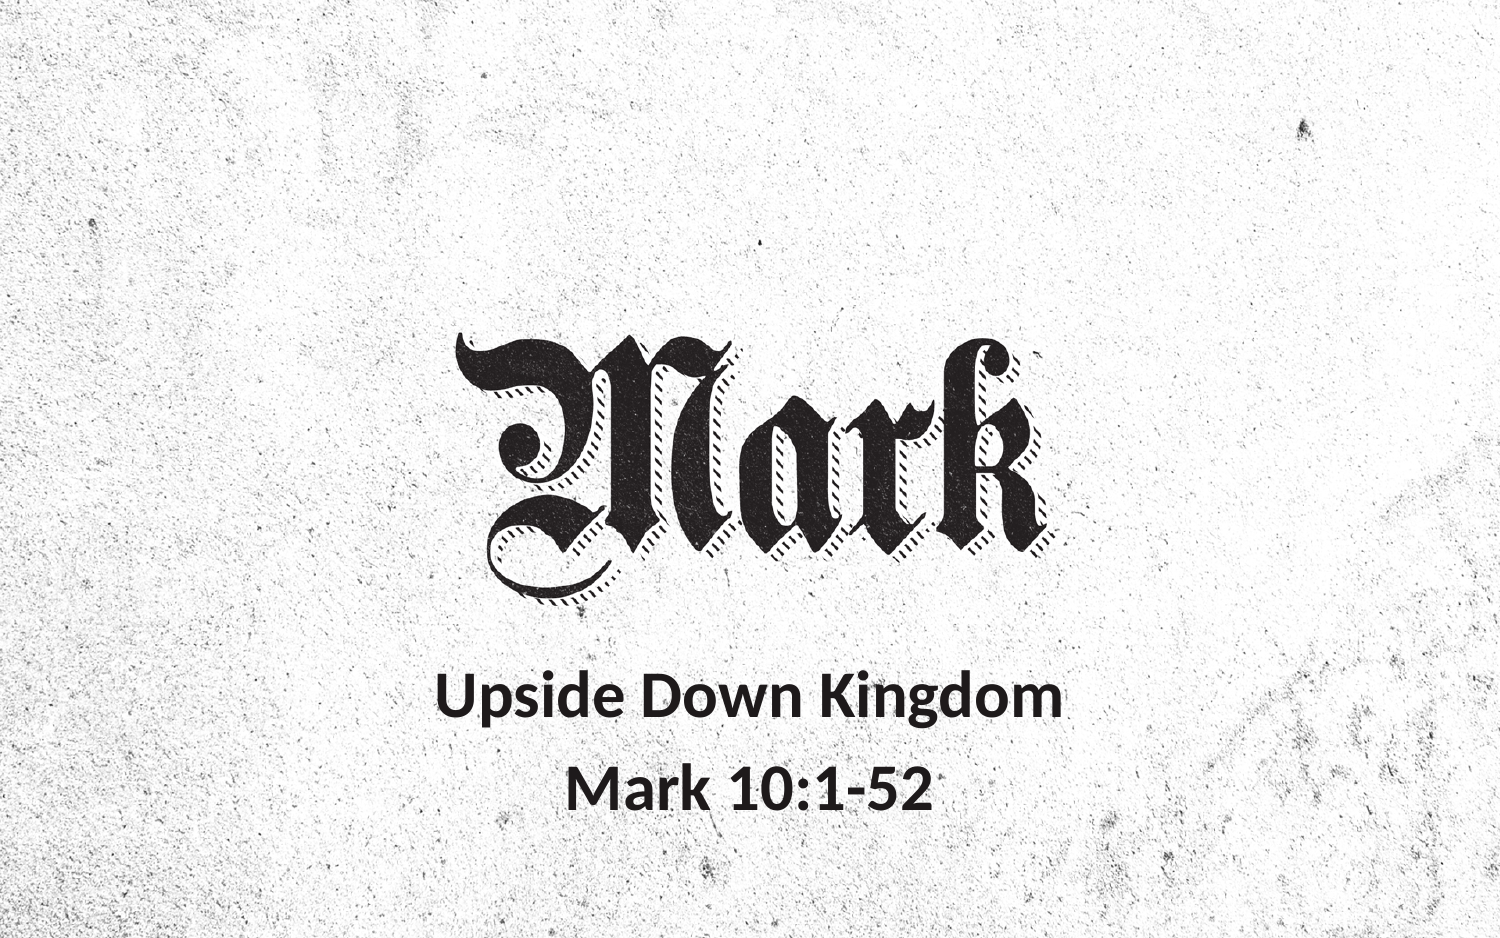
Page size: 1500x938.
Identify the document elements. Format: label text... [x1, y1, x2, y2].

picture [0, 0, 1500, 938]
subtitle Upside Down Kingdom Mark 10:1-52 [382, 643, 1118, 837]
